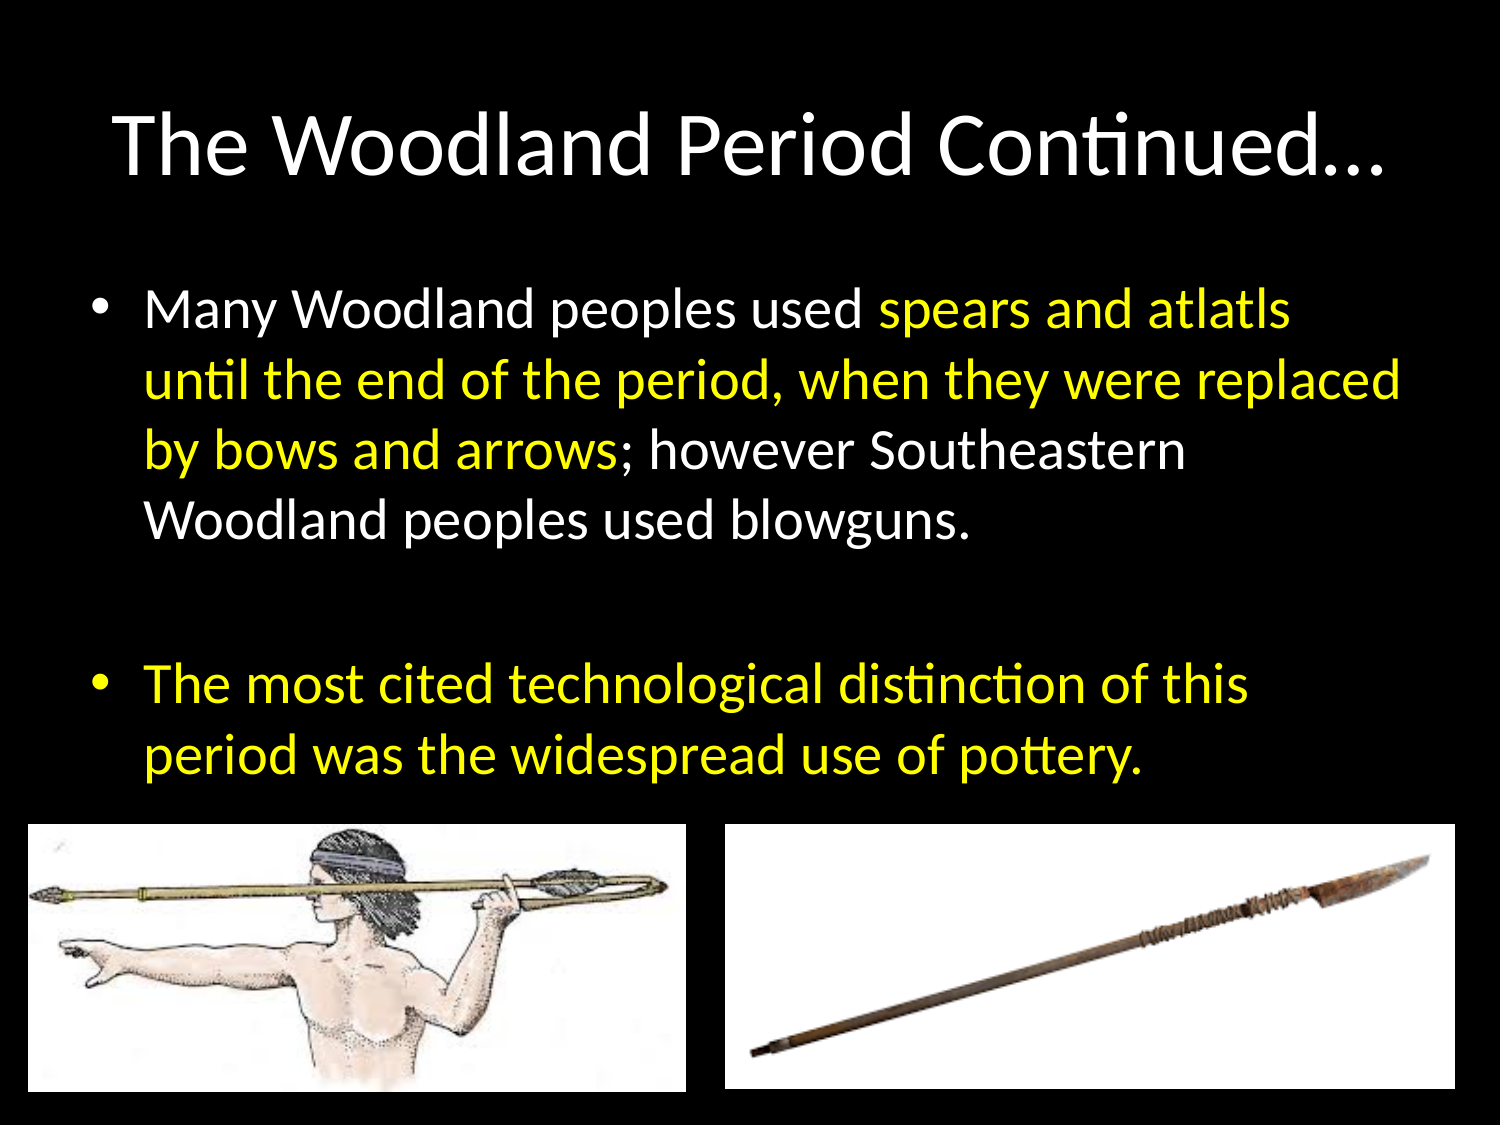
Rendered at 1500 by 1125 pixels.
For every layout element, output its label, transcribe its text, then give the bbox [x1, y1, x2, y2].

list Many Woodland peoples used spears and atlatls until the end of the period, when they were replaced by bows and arrows; however Southeastern Woodland peoples used blowguns. The most cited technological distinction of this period was the widespread use of pottery. [75, 262, 1425, 800]
title The Woodland Period Continued… [75, 45, 1425, 233]
picture [27, 824, 686, 1093]
picture [724, 824, 1455, 1090]
